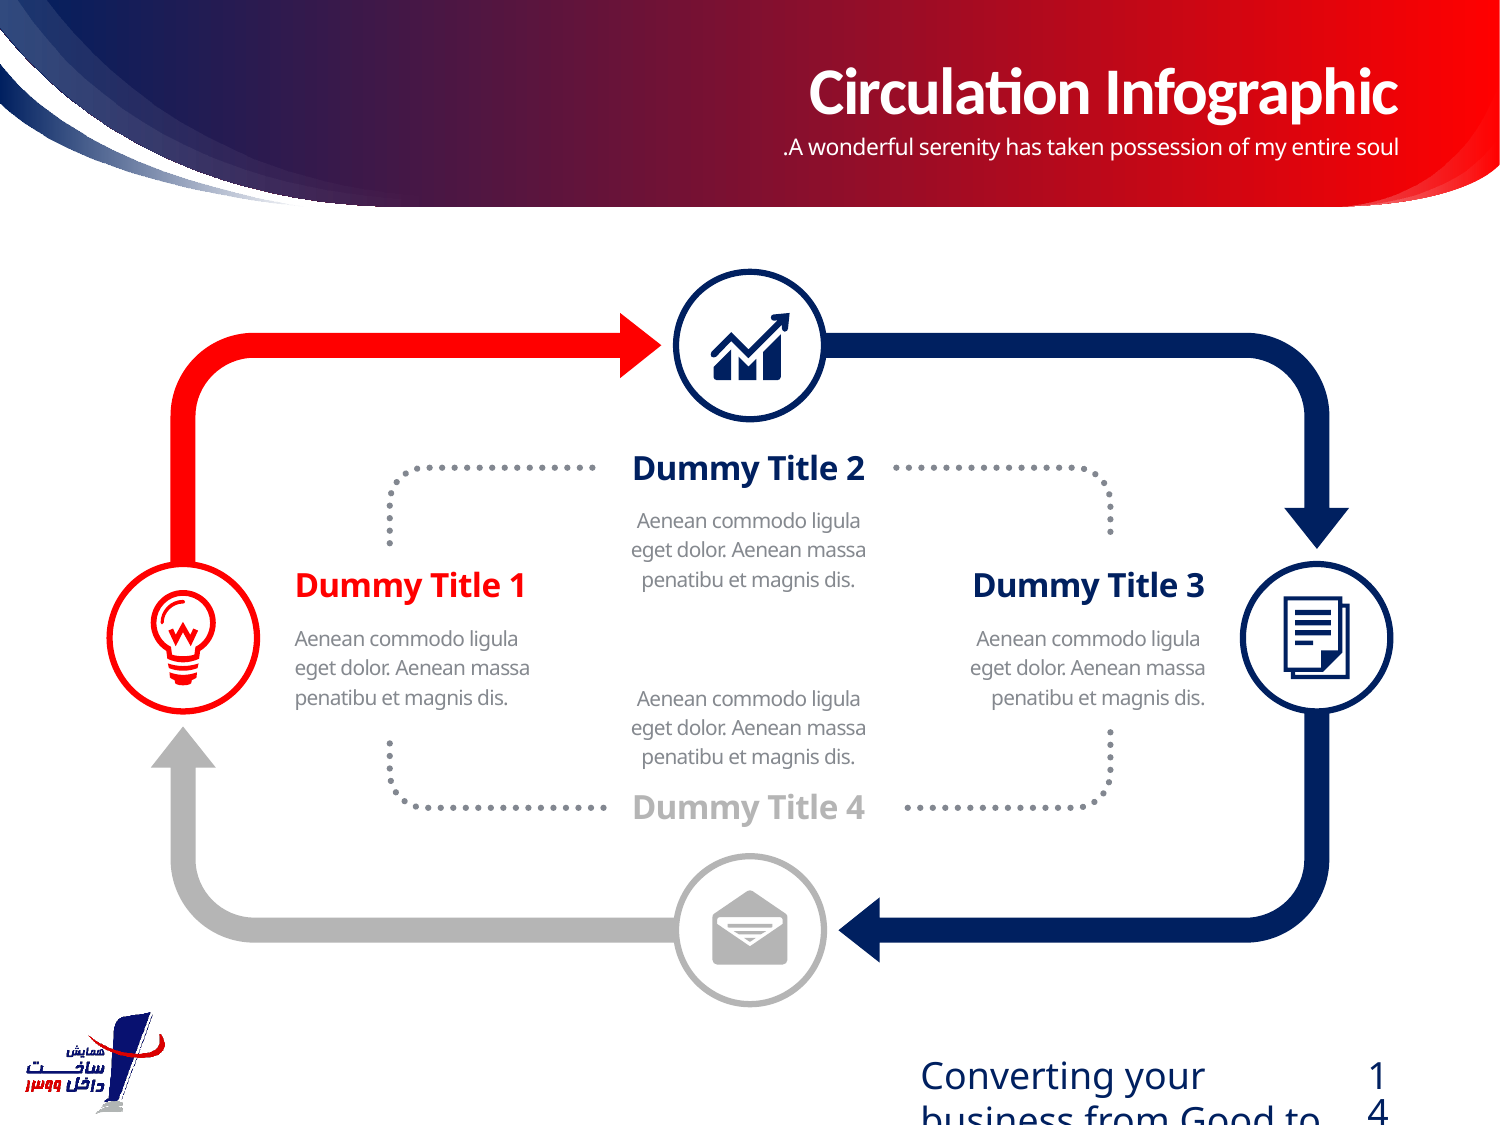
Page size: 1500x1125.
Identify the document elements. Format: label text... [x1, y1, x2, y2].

list A wonderful serenity has taken possession of my entire soul. [100, 132, 1400, 192]
text_box [710, 312, 790, 359]
text_box [896, 740, 1111, 808]
text_box [896, 467, 1111, 544]
text_box [713, 349, 732, 381]
slide_number 14 [1352, 1044, 1424, 1125]
text_box [167, 663, 199, 671]
text_box [680, 275, 820, 416]
text_box [680, 860, 820, 1001]
text_box [389, 467, 604, 544]
text_box [1283, 596, 1350, 680]
text_box [672, 853, 828, 1008]
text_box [948, 564, 1206, 740]
text_box [827, 332, 1350, 549]
footer Converting your business from Good to Great. [905, 1044, 1352, 1125]
text_box [1239, 560, 1394, 715]
text_box [106, 560, 261, 715]
text_box [150, 726, 673, 943]
text_box [1247, 568, 1387, 708]
text_box [738, 356, 757, 381]
picture [25, 1012, 175, 1114]
text_box [389, 740, 604, 808]
text_box [170, 312, 662, 561]
text_box [113, 568, 253, 708]
text_box [838, 714, 1330, 963]
text_box [169, 672, 198, 686]
text_box [763, 334, 781, 381]
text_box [294, 564, 552, 740]
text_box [619, 446, 878, 622]
text_box [150, 590, 216, 663]
text_box [672, 268, 828, 423]
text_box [619, 650, 878, 828]
title Circulation Infographic [100, 35, 1400, 132]
text_box [712, 890, 788, 965]
